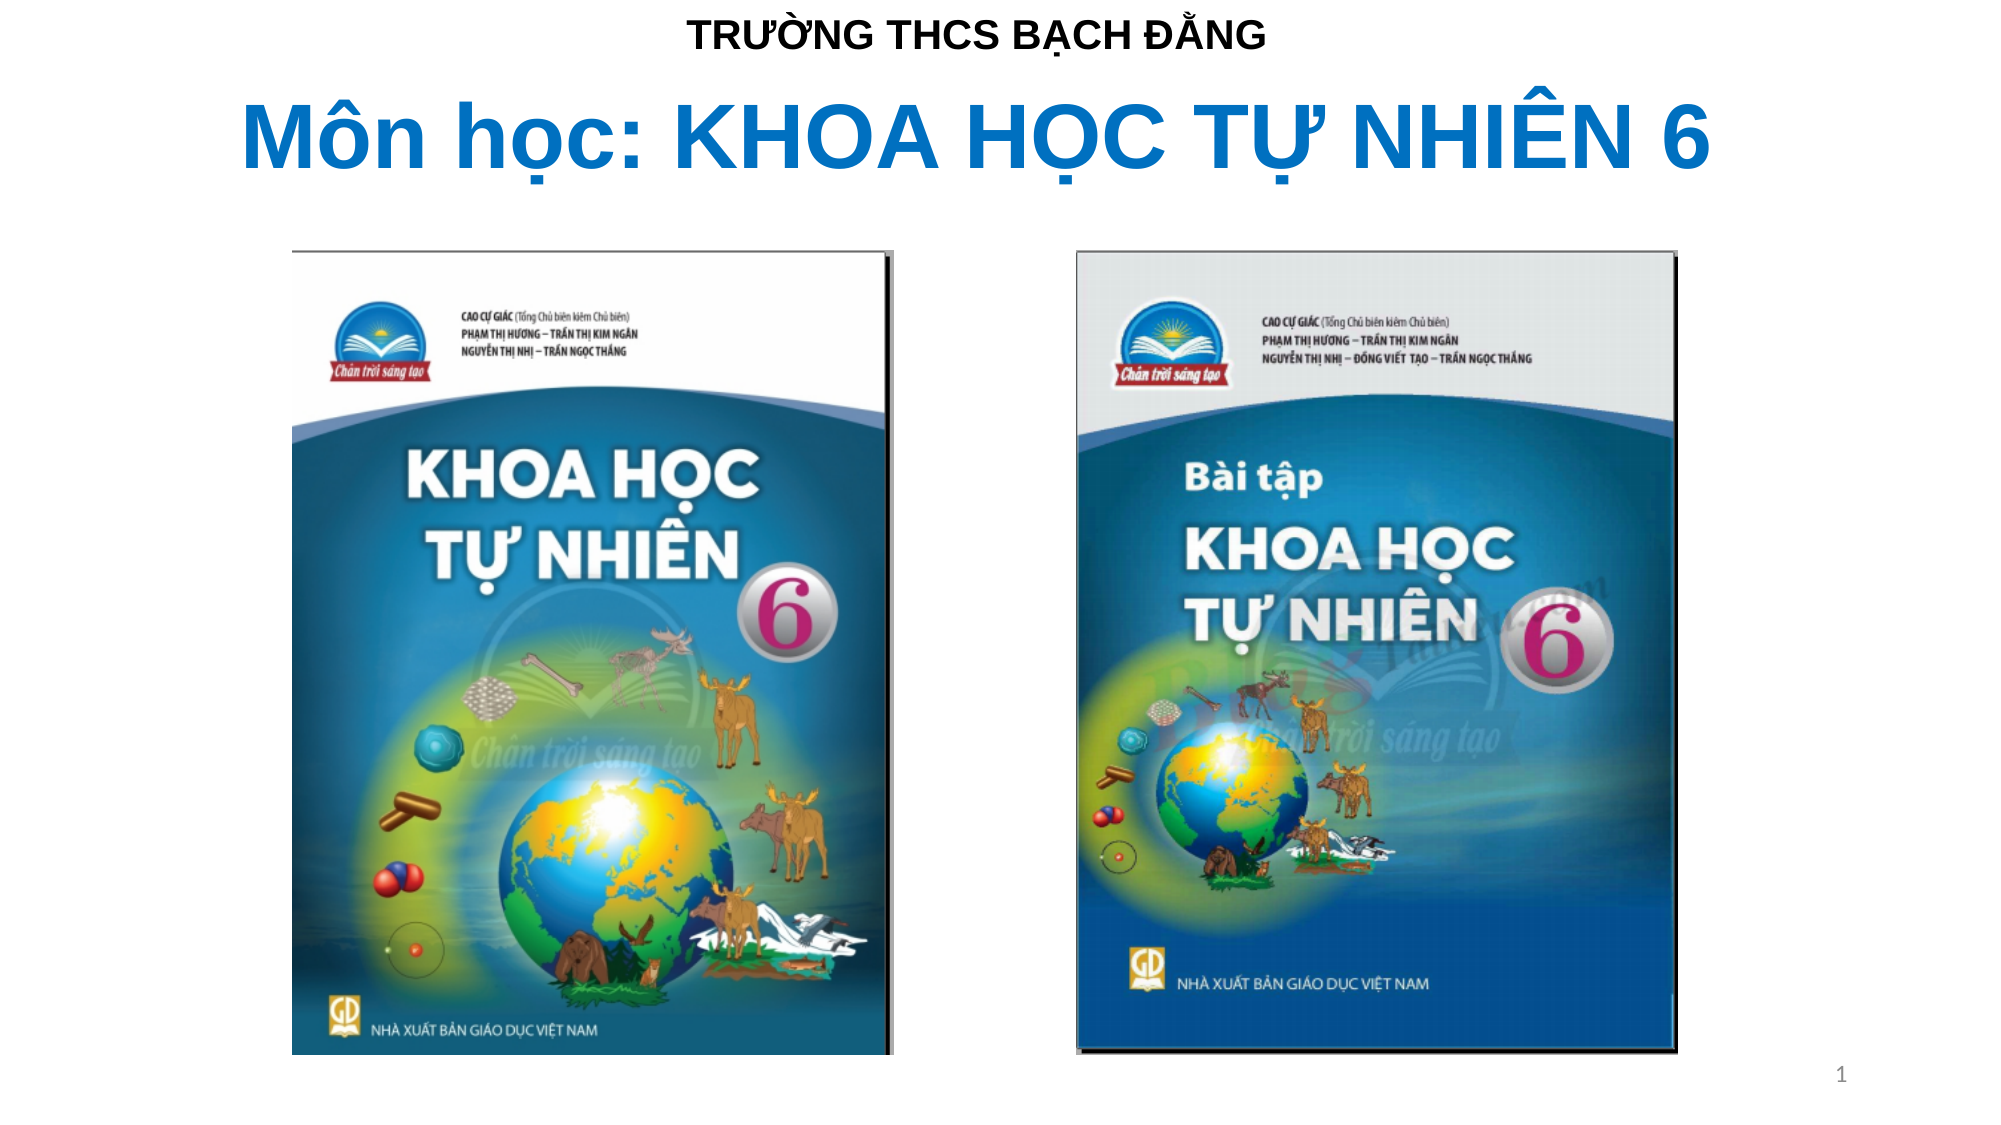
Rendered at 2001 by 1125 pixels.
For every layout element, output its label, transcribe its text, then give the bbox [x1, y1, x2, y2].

slide_number 1 [1412, 1042, 1863, 1103]
text_box TRƯỜNG THCS BẠCH ĐẰNG [193, 0, 1761, 65]
picture [1076, 250, 1678, 1055]
text_box Môn học: KHOA HỌC TỰ NHIÊN 6 [147, 69, 1806, 195]
picture [292, 250, 894, 1055]
